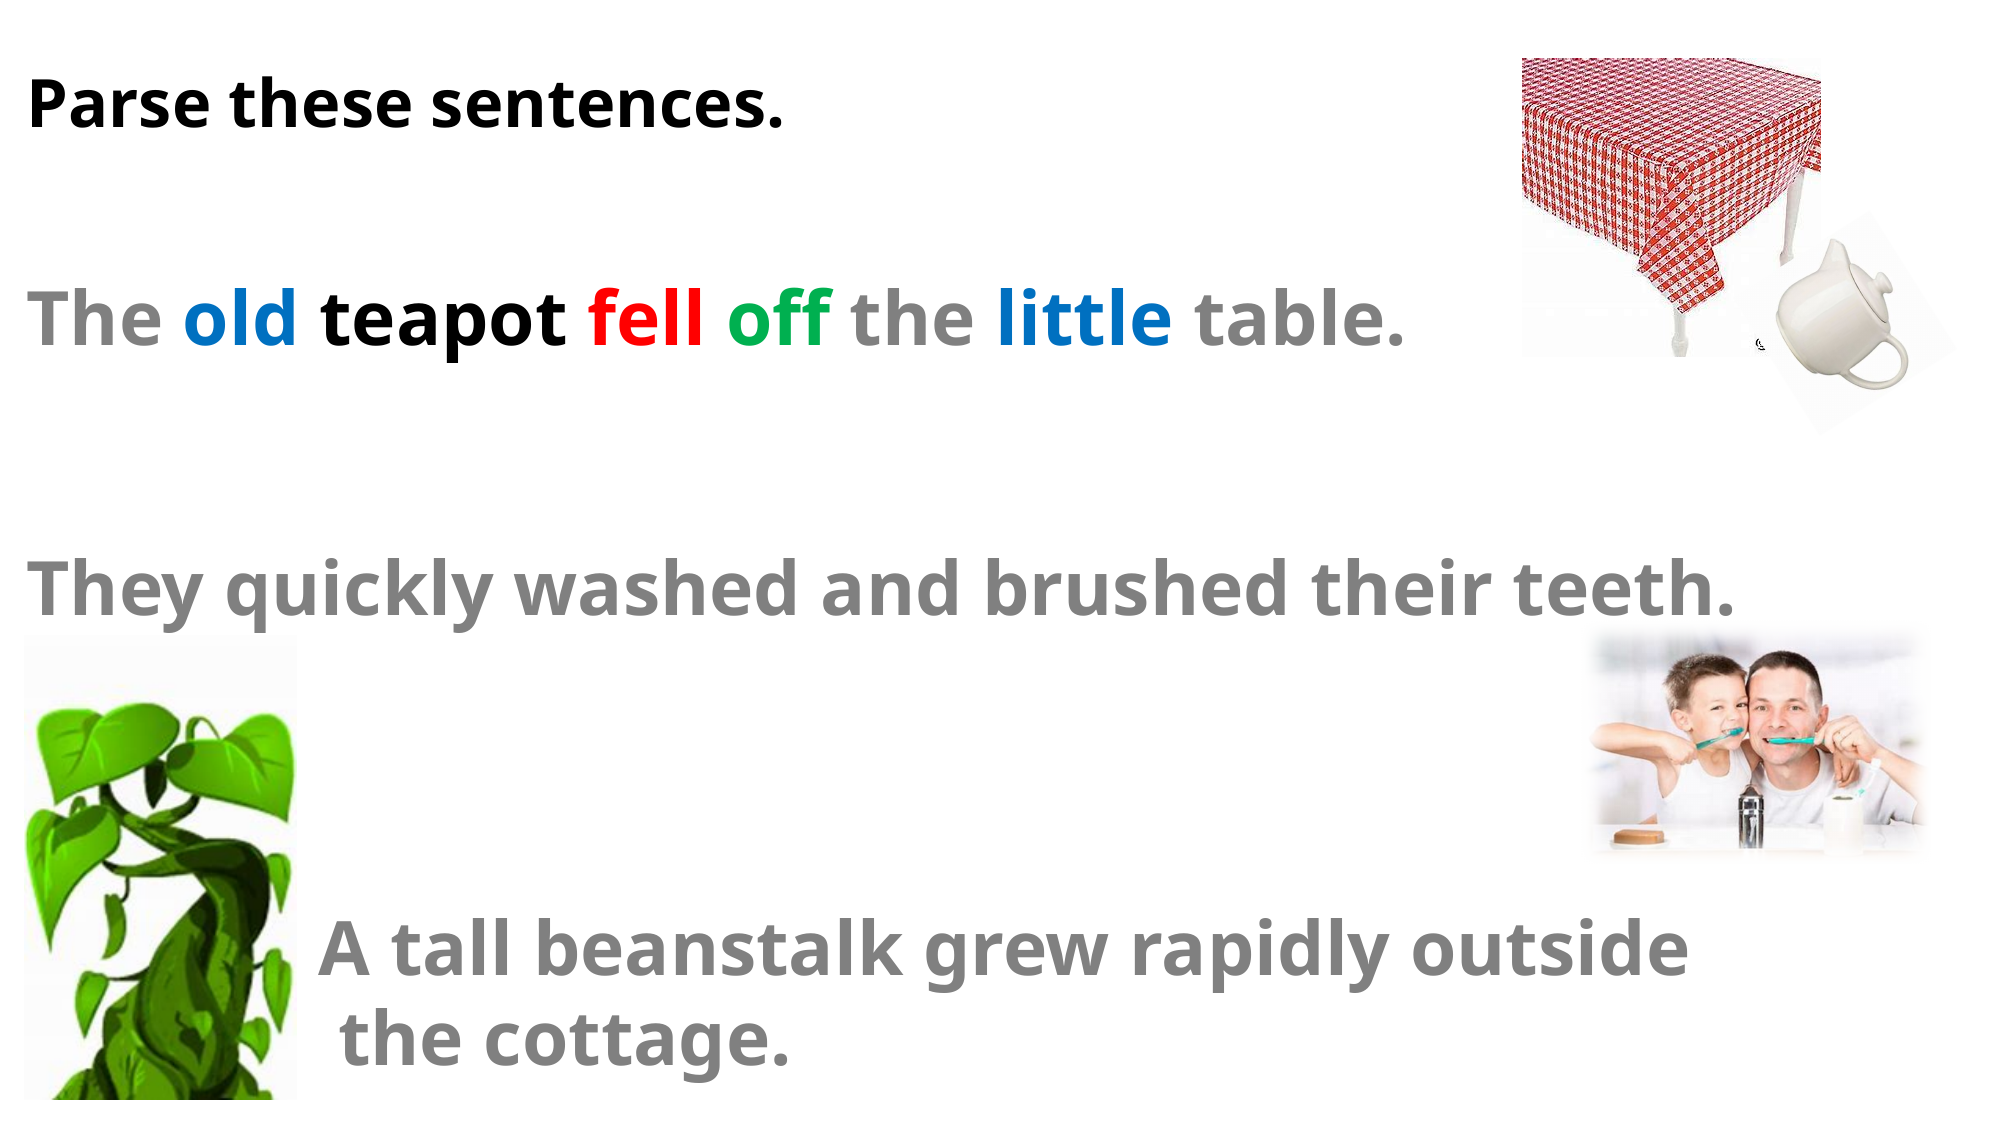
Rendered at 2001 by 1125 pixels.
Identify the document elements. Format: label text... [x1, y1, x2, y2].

text_box Parse these sentences. The old teapot fell off the little table. They quickly washed and brushed their teeth. A tall beanstalk grew rapidly outside the cottage. [11, 53, 1959, 1088]
picture [1581, 620, 1932, 865]
picture [24, 635, 297, 1100]
picture [1522, 58, 1956, 435]
